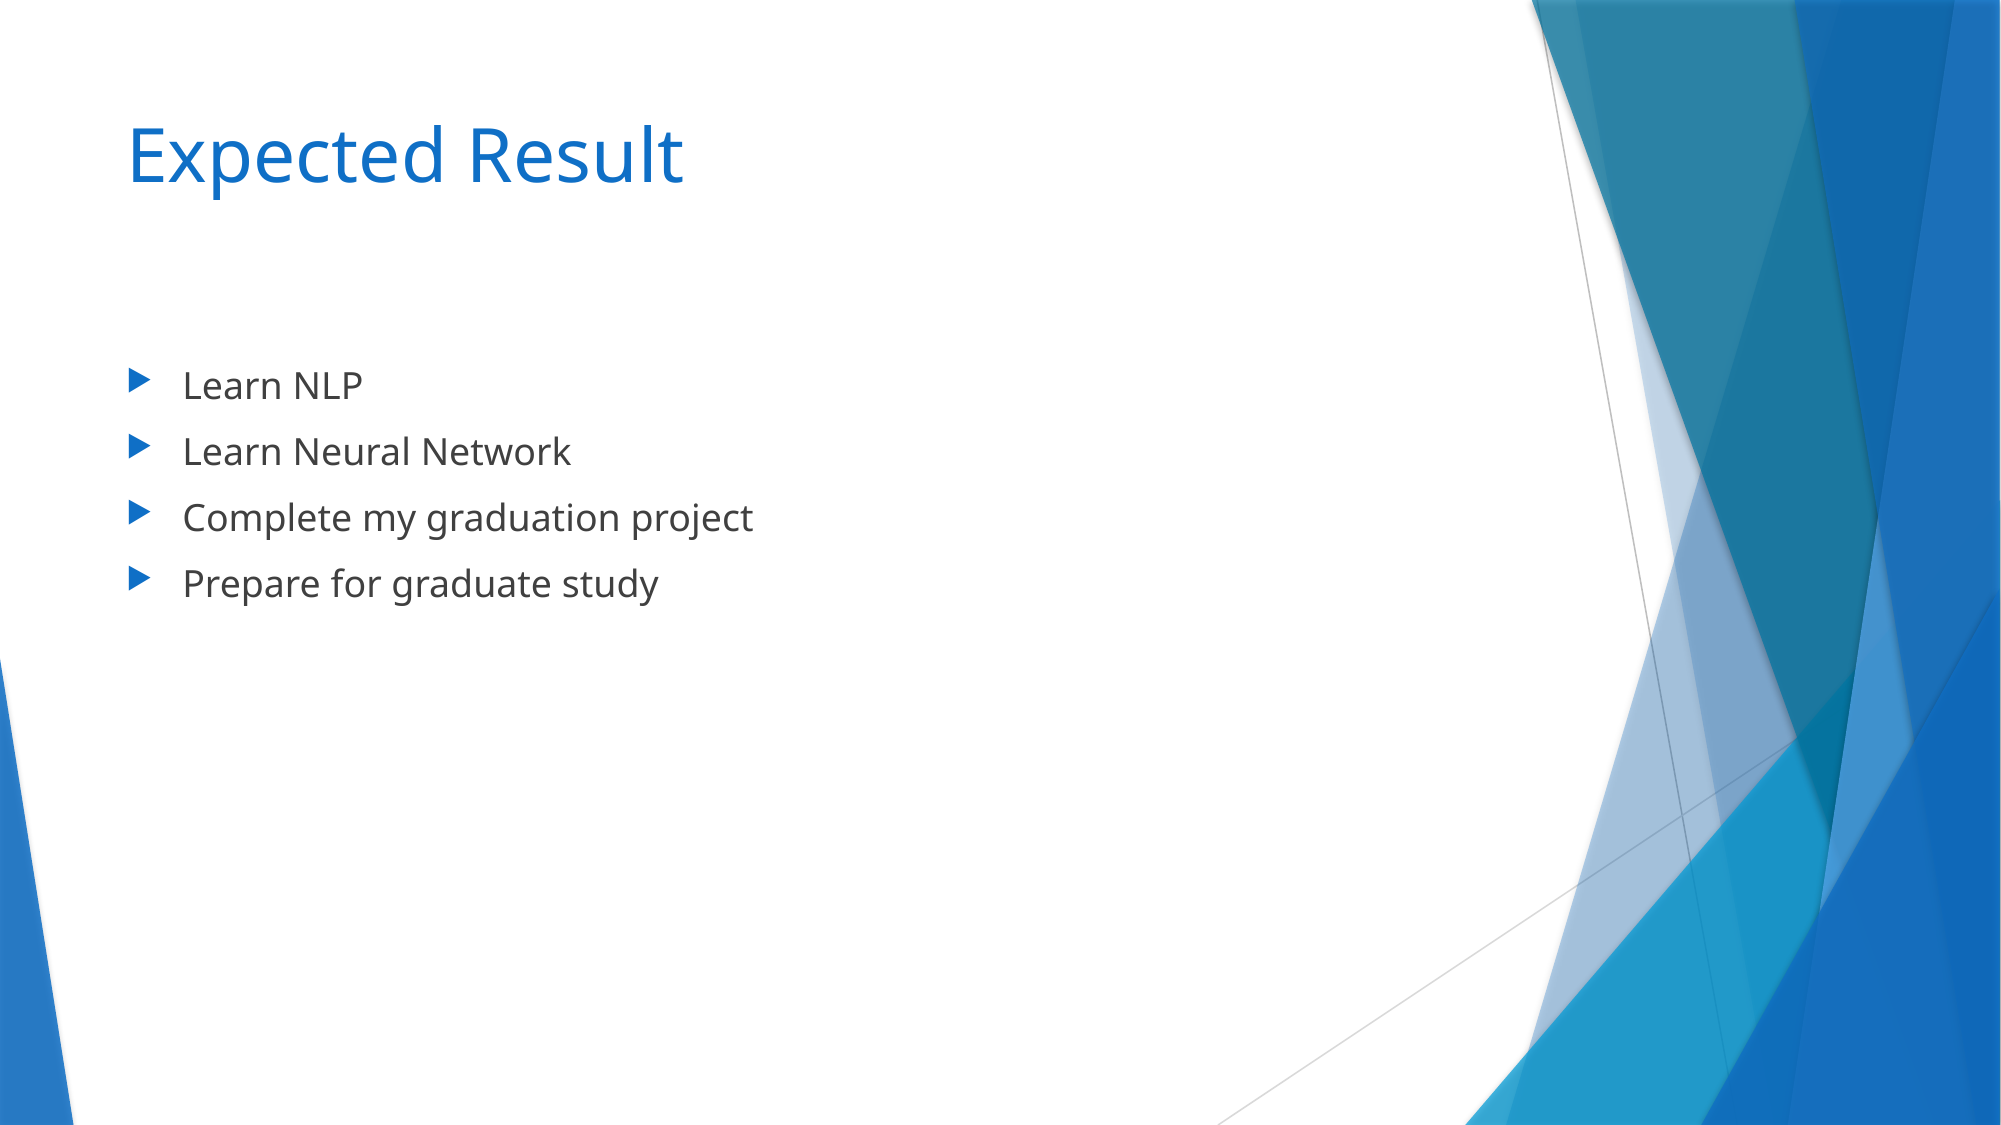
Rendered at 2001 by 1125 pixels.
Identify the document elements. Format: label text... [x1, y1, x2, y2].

list Learn NLP Learn Neural Network Complete my graduation project Prepare for graduate study [111, 354, 1522, 992]
title Expected Result [111, 99, 1522, 317]
